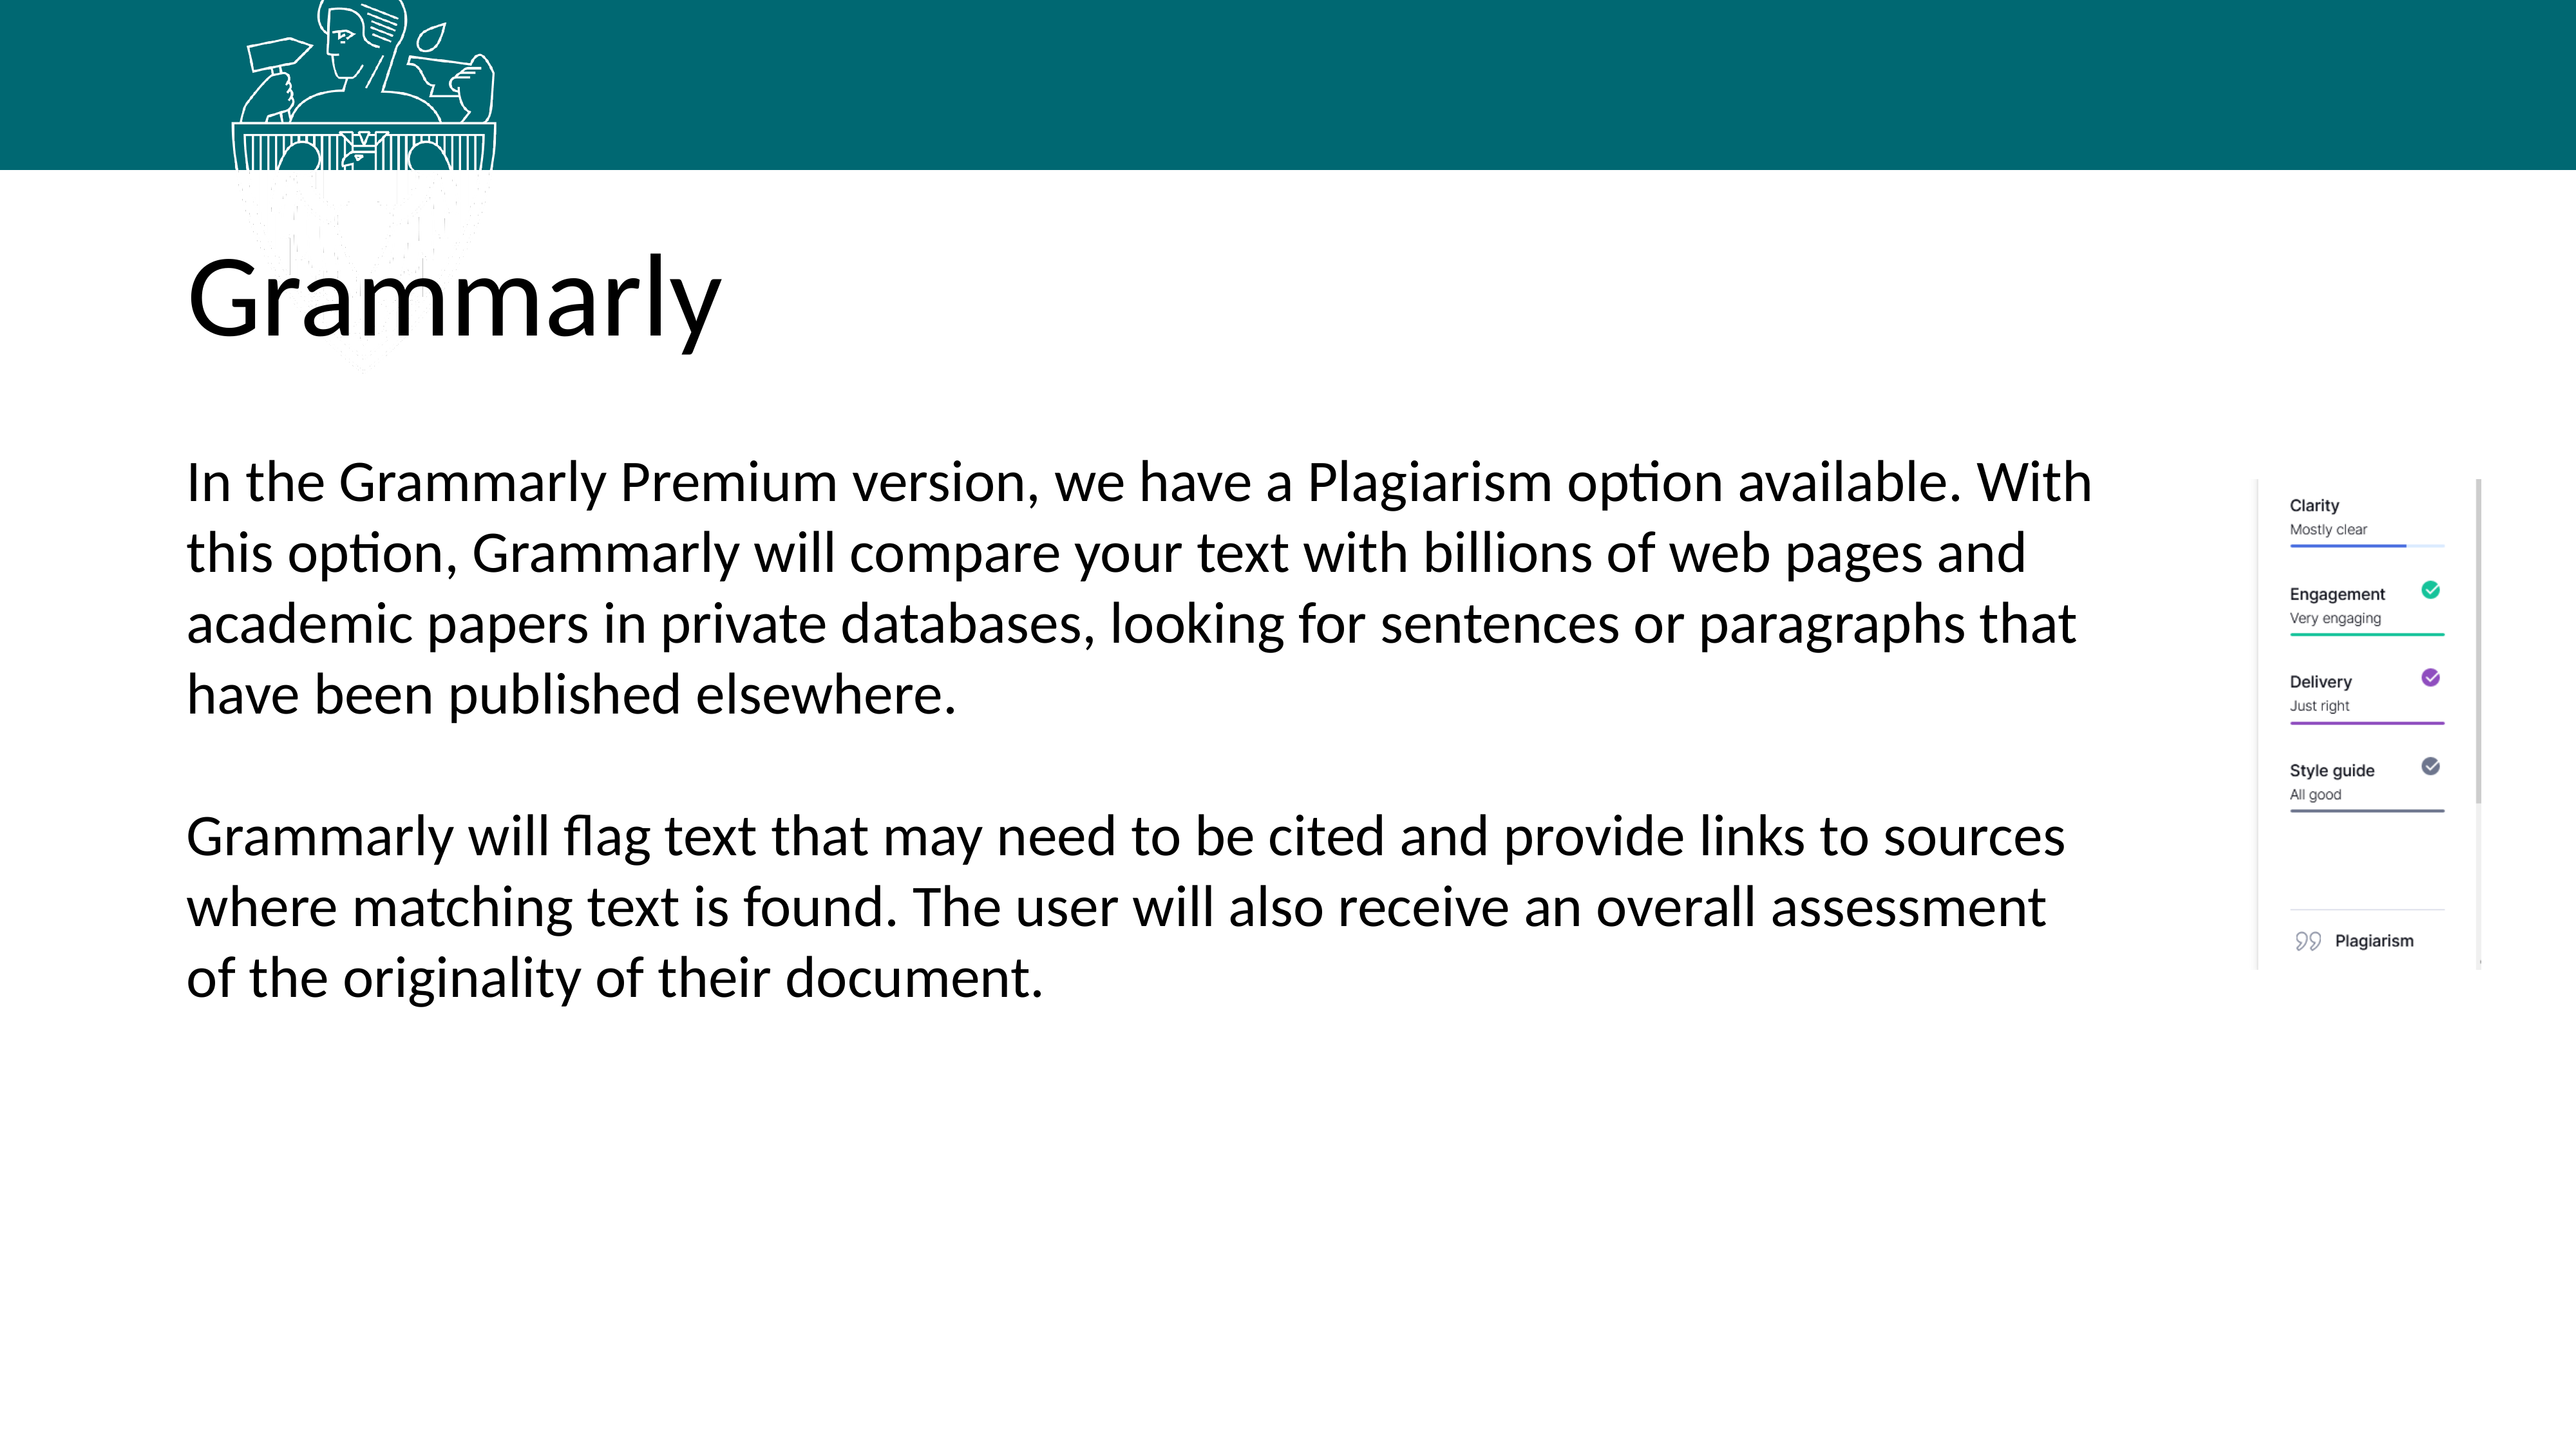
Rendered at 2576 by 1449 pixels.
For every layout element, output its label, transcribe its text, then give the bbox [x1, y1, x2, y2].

text_box In the Grammarly Premium version, we have a Plagiarism option available. With this option, Grammarly will compare your text with billions of web pages and academic papers in private databases, looking for sentences or paragraphs that have been published elsewhere. Grammarly will flag text that may need to be cited and provide links to sources where matching text is found. The user will also receive an overall assessment of the originality of their document. [176, 438, 2108, 1014]
title Grammarly [177, 158, 2225, 439]
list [2239, 479, 2481, 970]
picture [231, 0, 497, 158]
